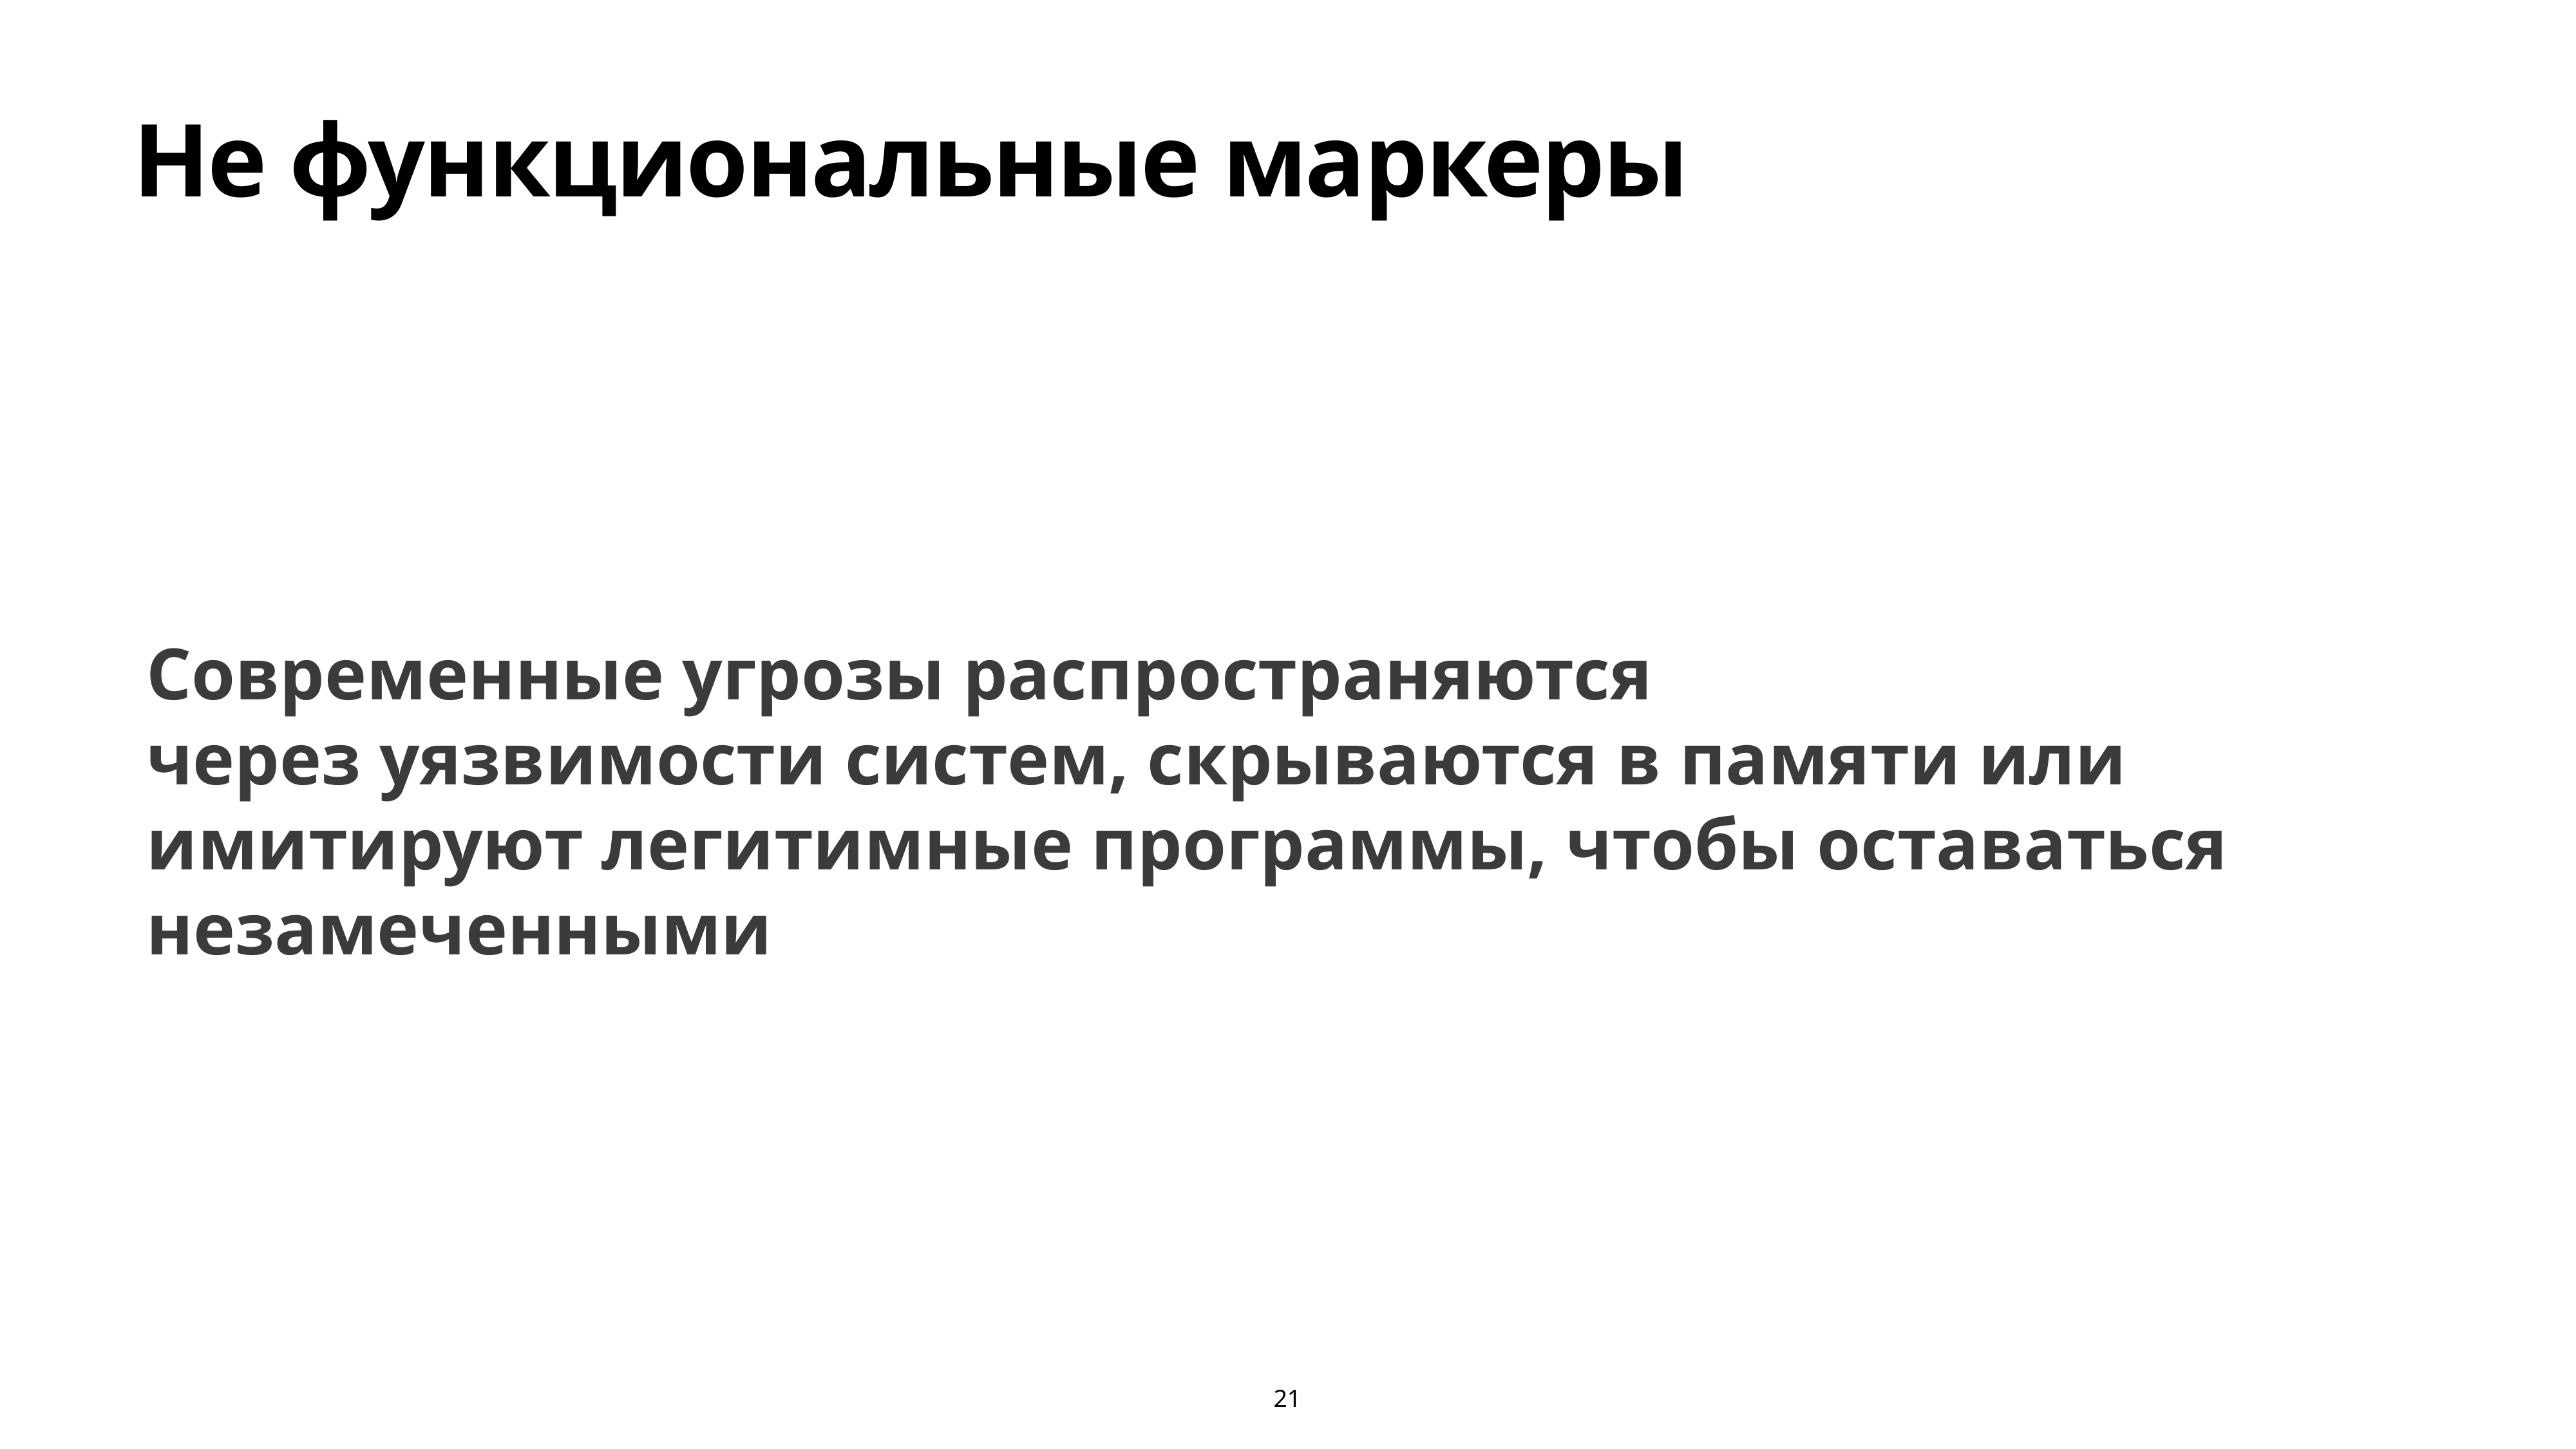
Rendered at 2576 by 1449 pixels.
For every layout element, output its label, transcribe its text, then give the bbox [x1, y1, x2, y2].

list Cовременные угрозы распространяются через уязвимости систем, скрываются в памяти или имитируют легитимные программы, чтобы оставаться незамеченными [141, 623, 2358, 986]
title Не функциональные маркеры [127, 113, 2449, 266]
slide_number 21 [1267, 1381, 1307, 1422]
